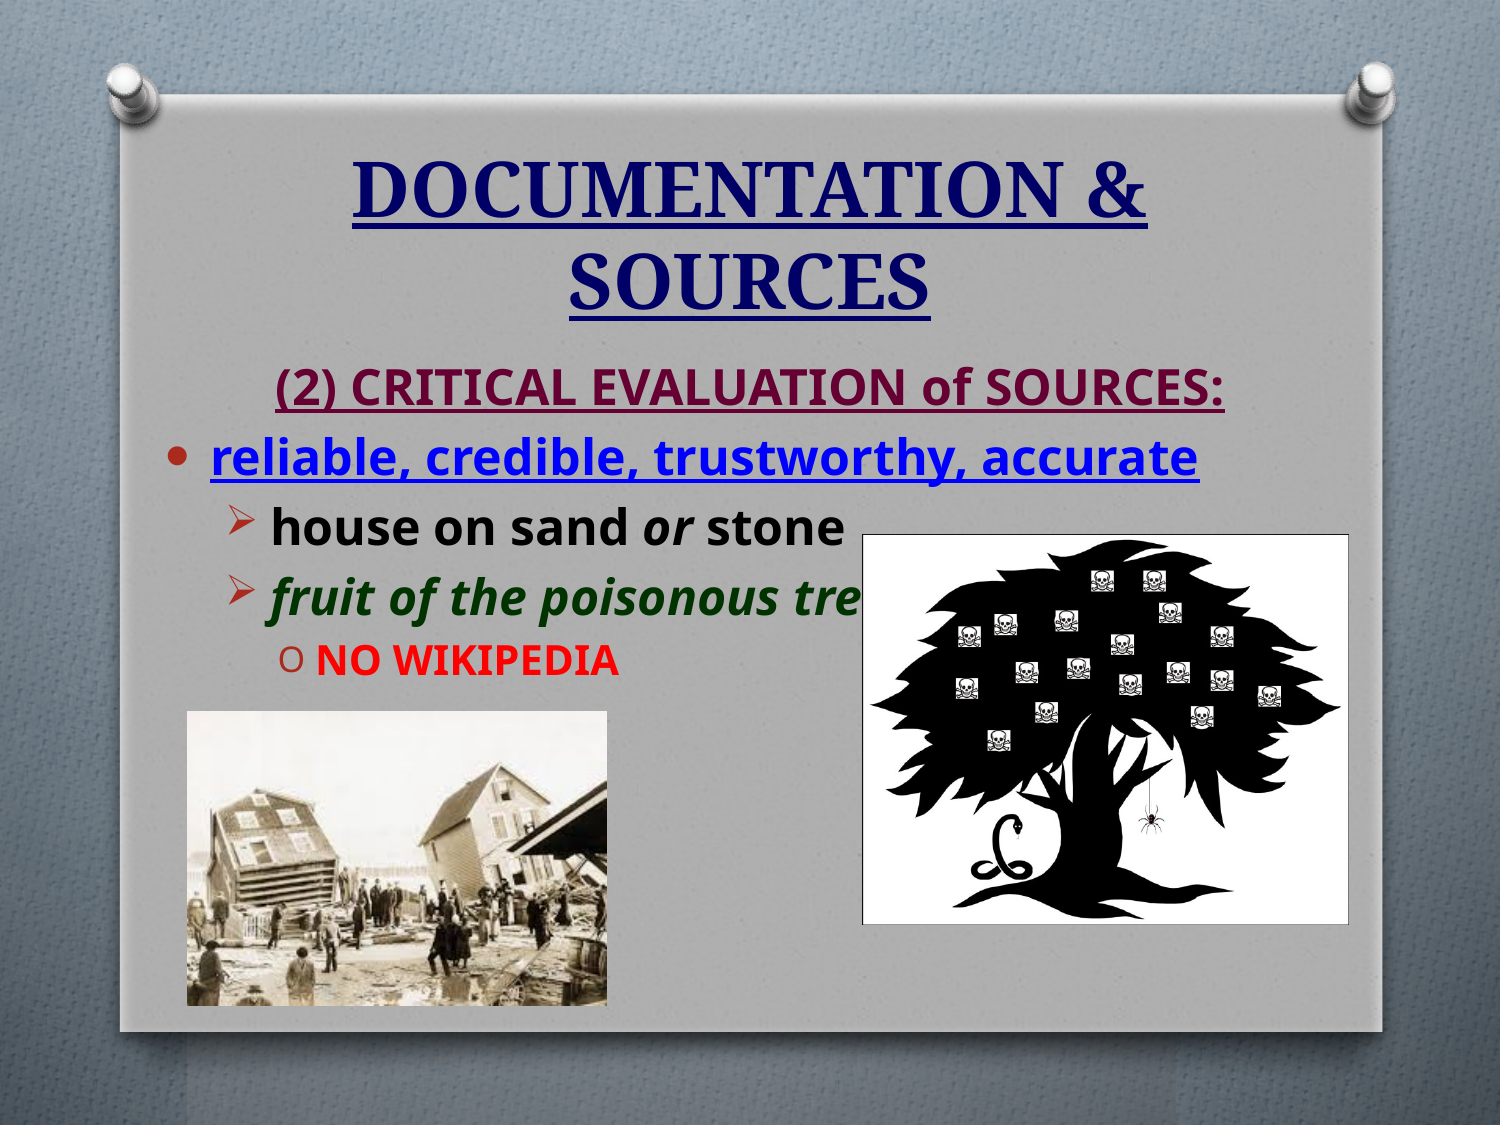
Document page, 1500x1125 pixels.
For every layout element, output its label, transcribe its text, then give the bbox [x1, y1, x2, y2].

picture [187, 711, 607, 1006]
title DOCUMENTATION & SOURCES [150, 134, 1350, 332]
picture [75, 29, 198, 149]
picture [1317, 35, 1439, 156]
picture [862, 534, 1350, 926]
list (2) CRITICAL EVALUATION of Sources: reliable, credible, trustworthy, accurate house on sand or stone fruit of the poisonous tree NO WIKIPEDIA [150, 347, 1350, 1013]
